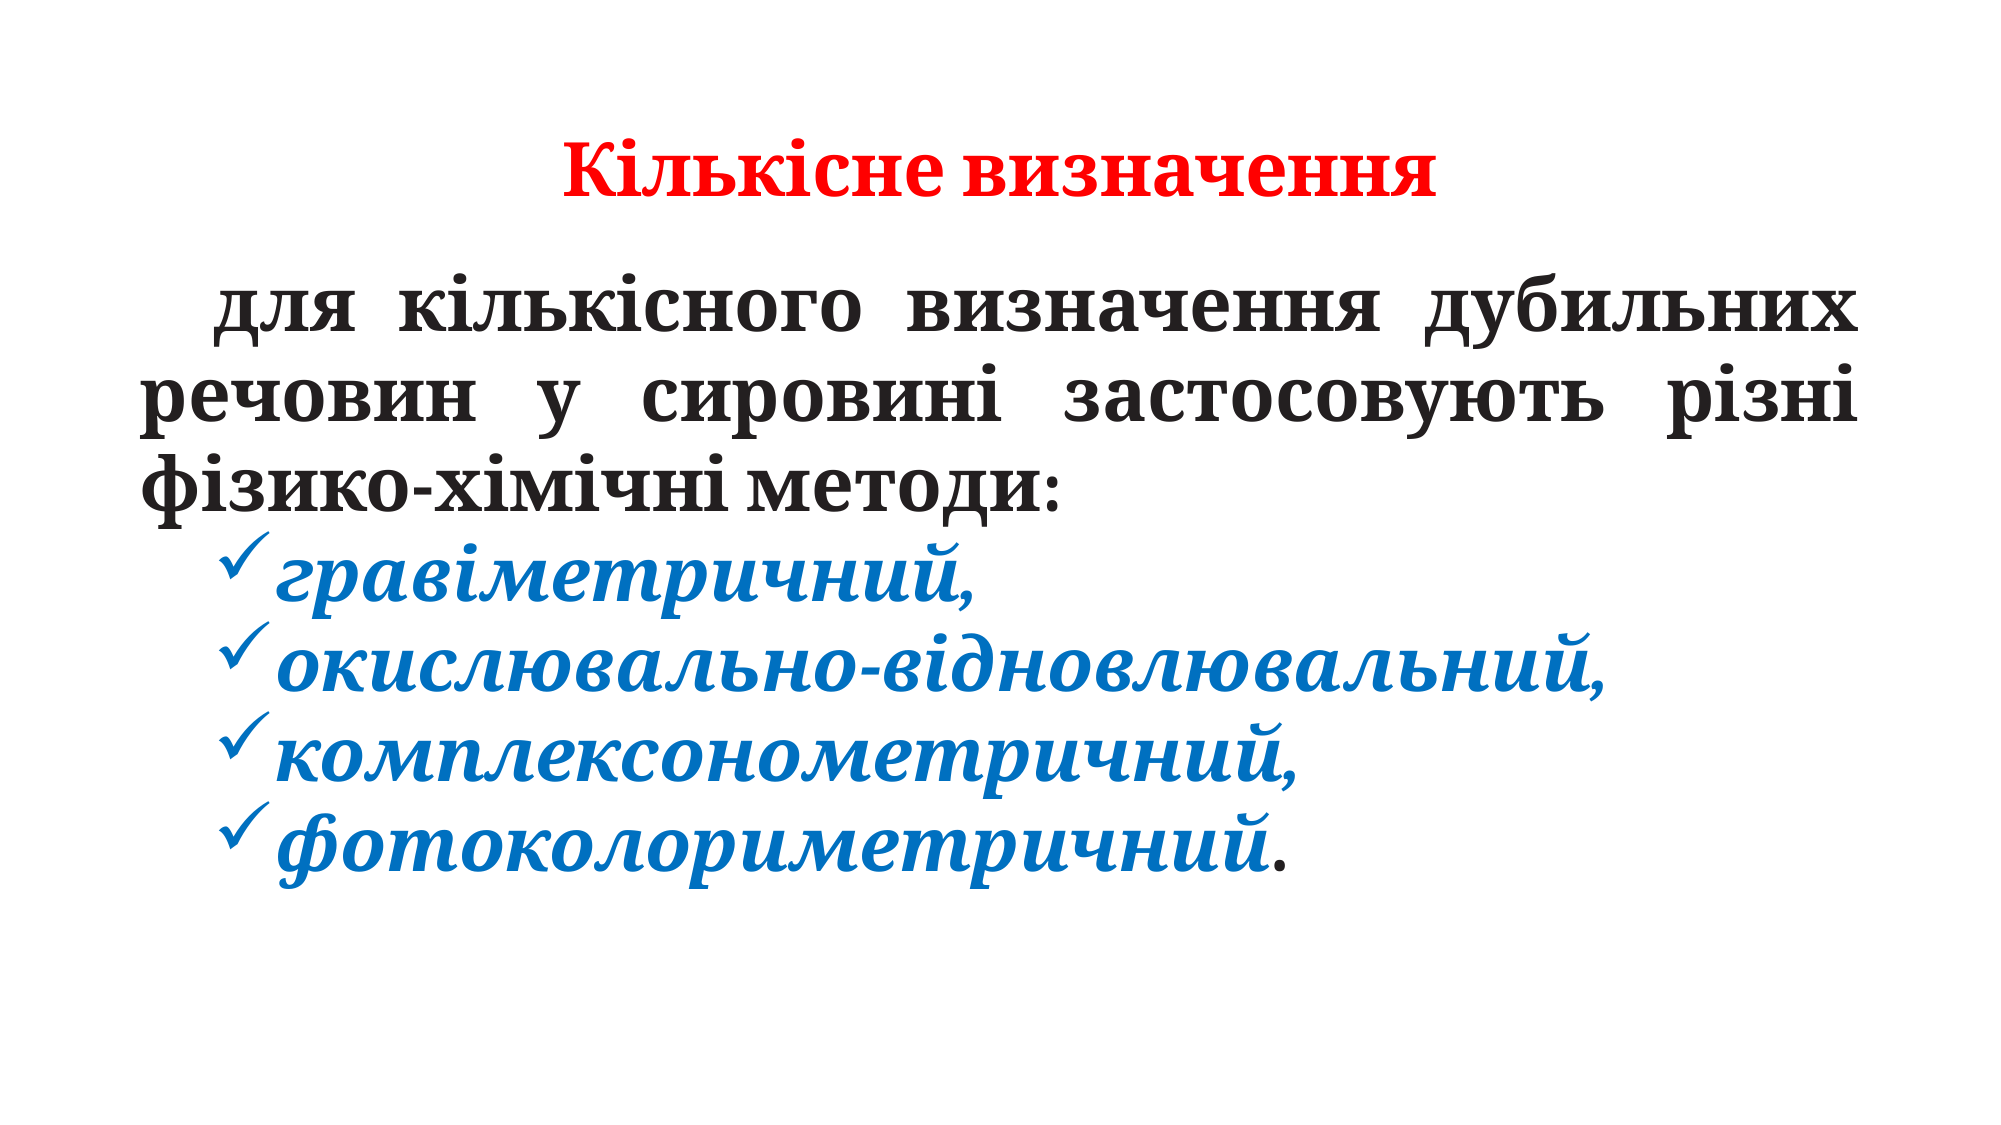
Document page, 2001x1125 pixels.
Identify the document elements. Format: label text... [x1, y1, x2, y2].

title Кількісне визначення [174, 75, 1825, 221]
text_box для кількісного визначення дубильних речовин у сировині застосовують різні фізико-хімічні методи: гравіметричний, окислювально-відновлювальний, комплексонометричний, фотоколориметричний. [125, 249, 1875, 895]
